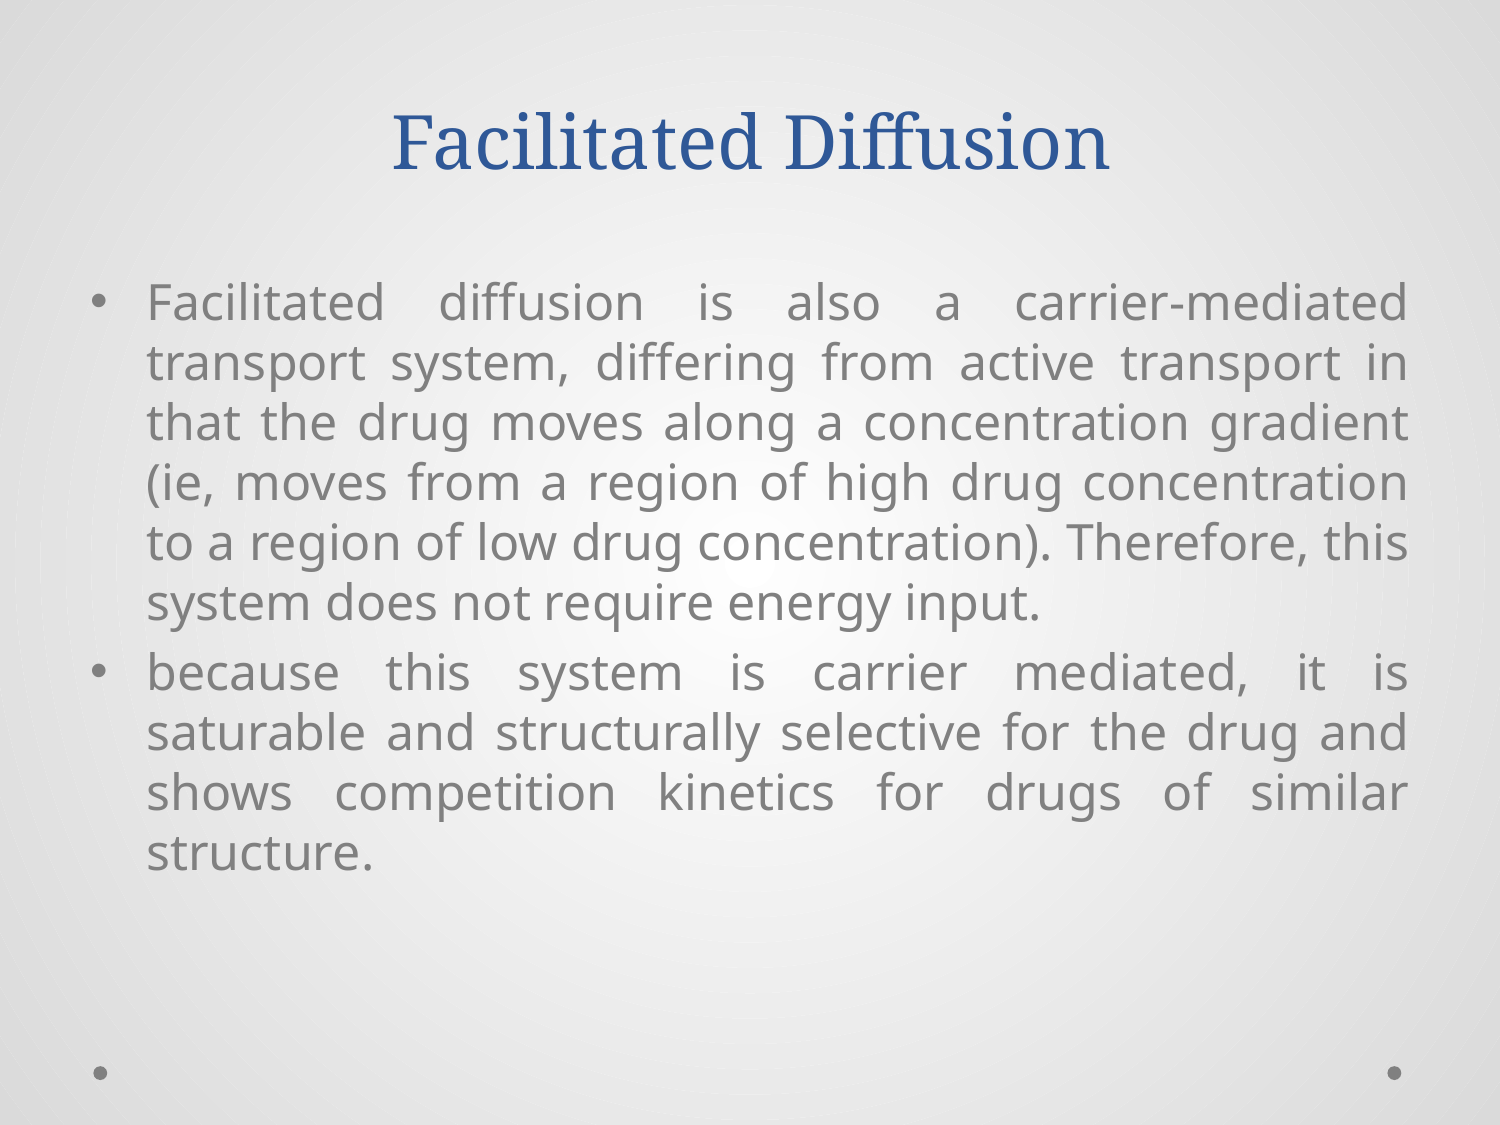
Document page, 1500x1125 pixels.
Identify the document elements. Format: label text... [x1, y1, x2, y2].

list Facilitated diffusion is also a carrier-mediated transport system, differing from active transport in that the drug moves along a concentration gradient (ie, moves from a region of high drug concentration to a region of low drug concentration). Therefore, this system does not require energy input. because this system is carrier mediated, it is saturable and structurally selective for the drug and shows competition kinetics for drugs of similar structure. [75, 262, 1425, 1005]
title Facilitated Diffusion [76, 54, 1427, 192]
